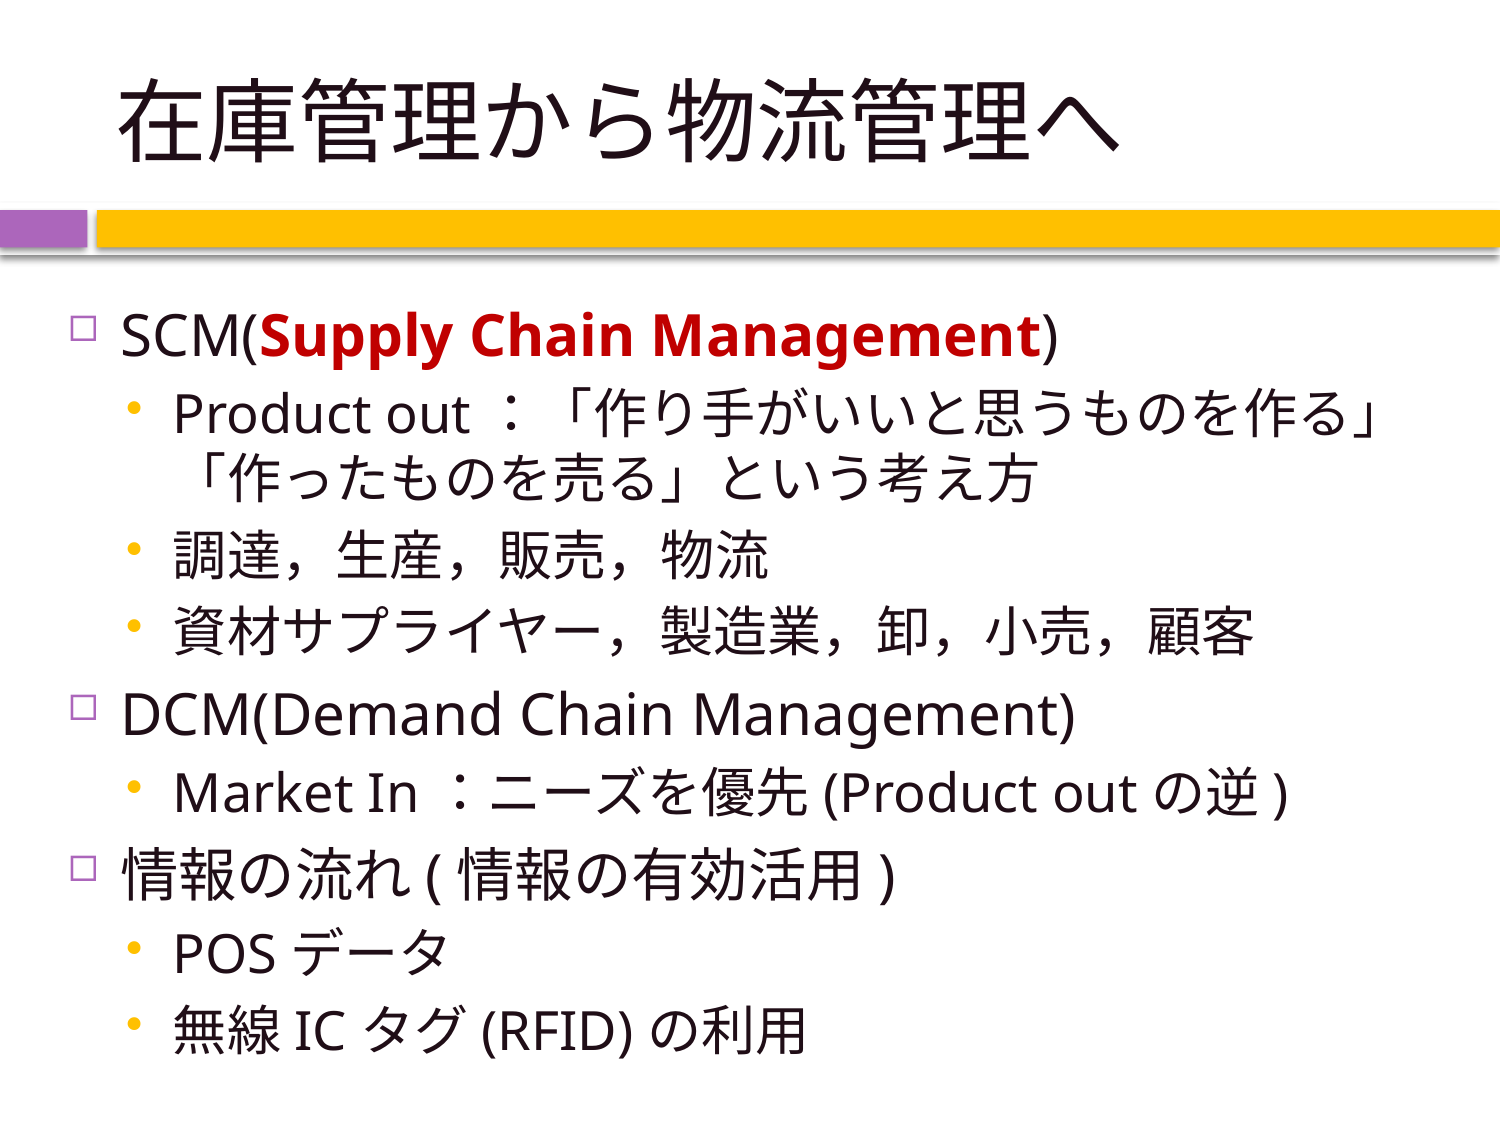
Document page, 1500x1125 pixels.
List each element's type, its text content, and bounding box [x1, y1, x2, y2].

list SCM(Supply Chain Management) Product out：「作り手がいいと思うものを作る」「作ったものを売る」という考え方 調達，生産，販売，物流 資材サプライヤー，製造業，卸，小売，顧客 DCM(Demand Chain Management) Market In：ニーズを優先(Product outの逆) 情報の流れ(情報の有効活用) POSデータ 無線ICタグ(RFID)の利用 [53, 290, 1459, 1094]
title 在庫管理から物流管理へ [100, 37, 1438, 200]
